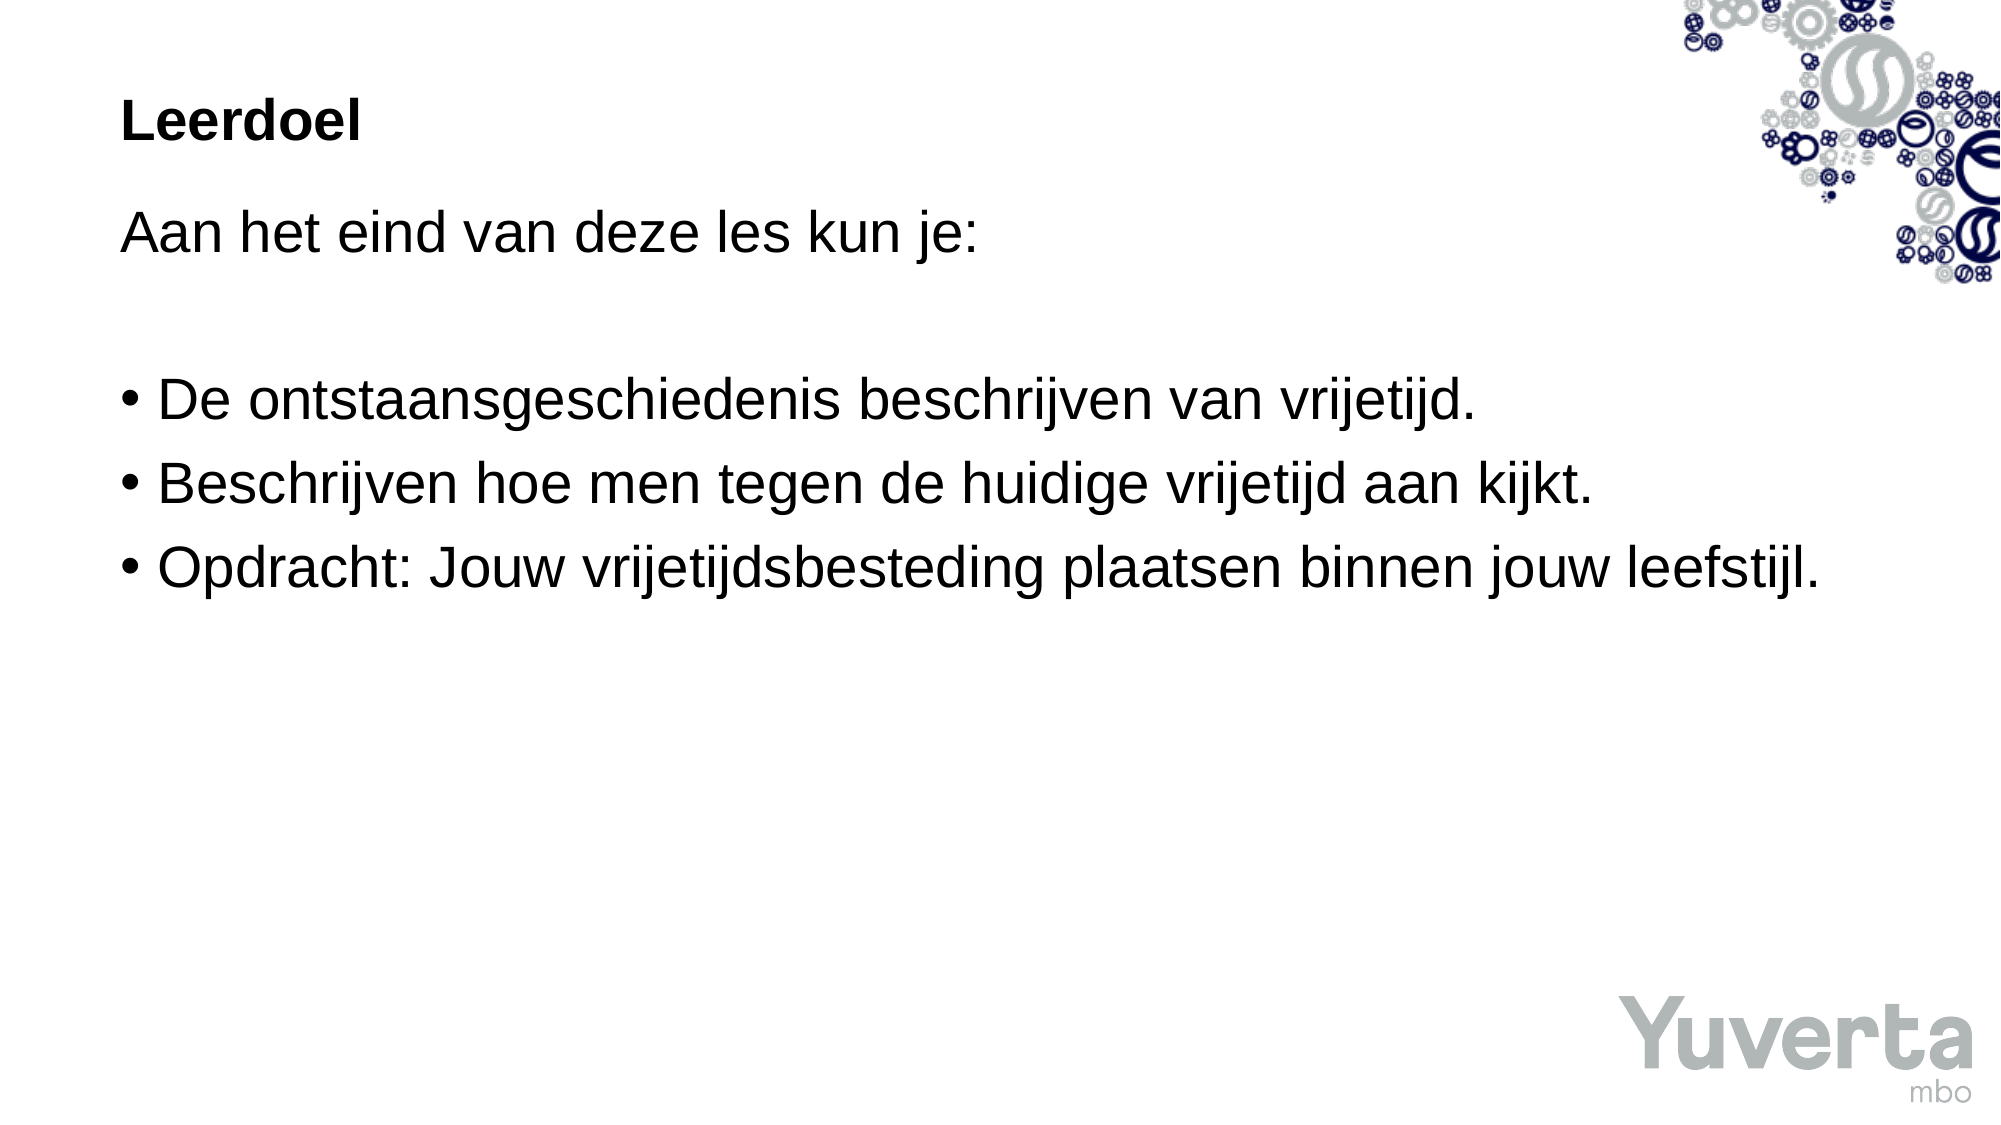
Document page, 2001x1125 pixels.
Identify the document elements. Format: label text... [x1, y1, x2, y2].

list Aan het eind van deze les kun je: De ontstaansgeschiedenis beschrijven van vrijetijd. Beschrijven hoe men tegen de huidige vrijetijd aan kijkt. Opdracht: Jouw vrijetijdsbesteding plaatsen binnen jouw leefstijl. [105, 194, 1884, 1003]
title Leerdoel [105, 68, 1559, 176]
picture [0, 0, 2000, 1125]
